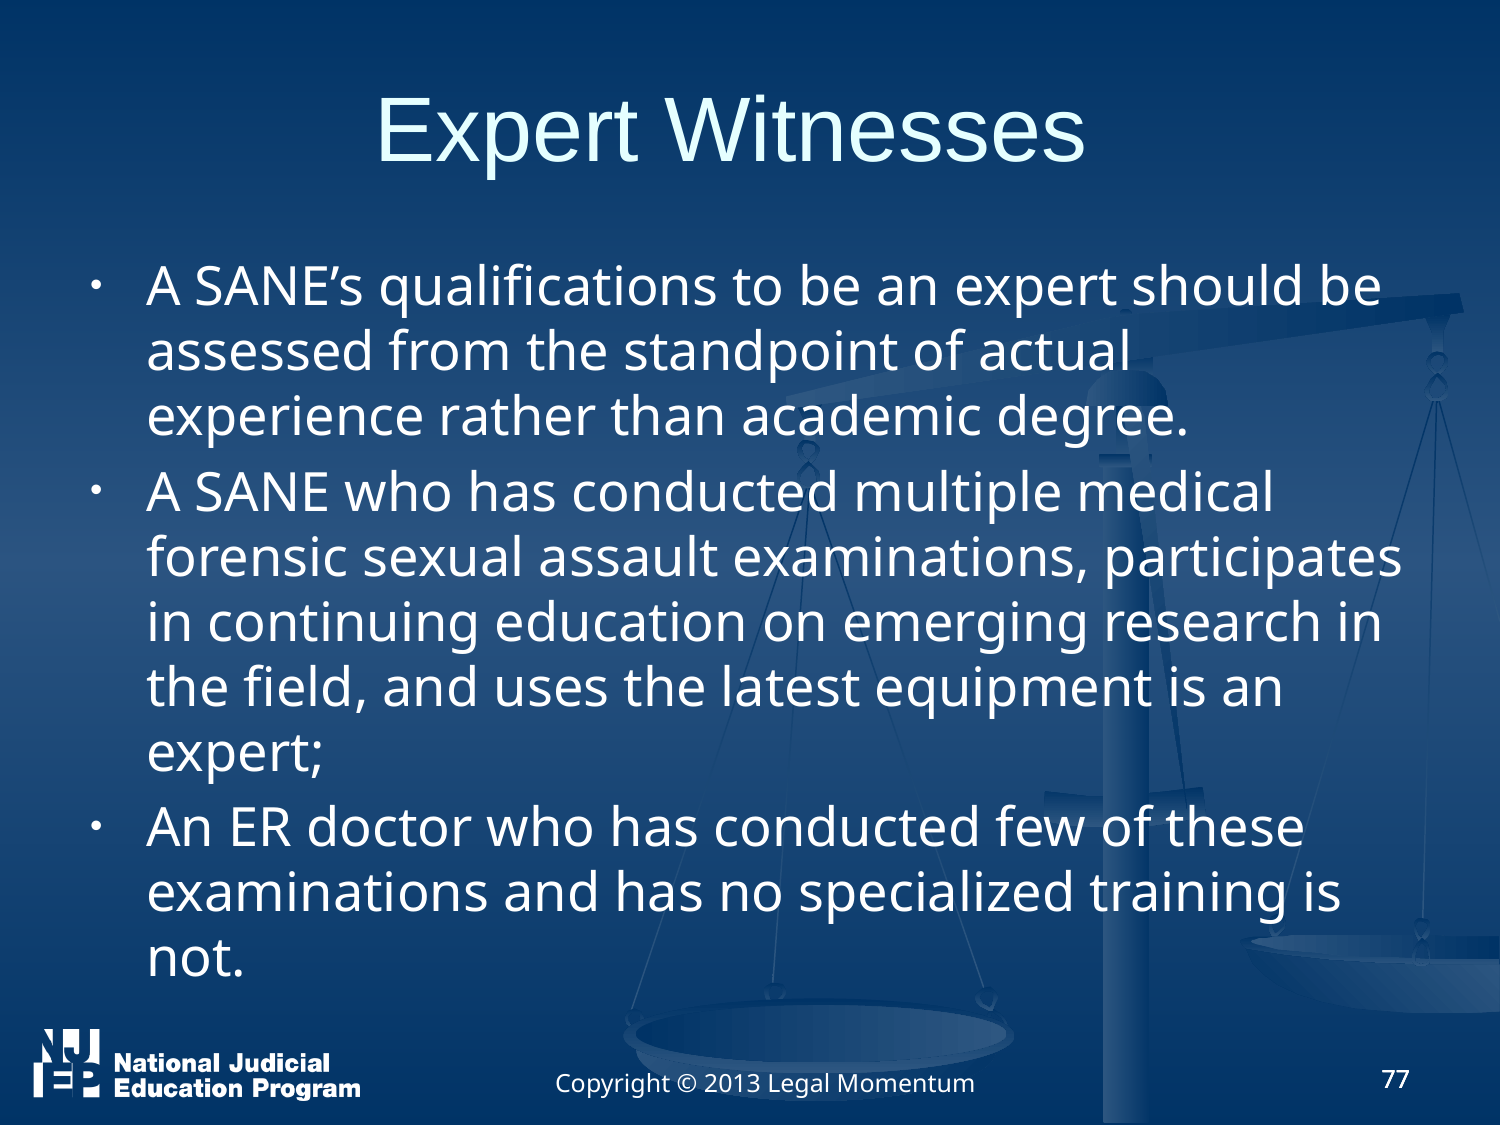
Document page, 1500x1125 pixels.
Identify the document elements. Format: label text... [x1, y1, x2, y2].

list A SANE’s qualifications to be an expert should be assessed from the standpoint of actual experience rather than academic degree. A SANE who has conducted multiple medical forensic sexual assault examinations, participates in continuing education on emerging research in the field, and uses the latest equipment is an expert; An ER doctor who has conducted few of these examinations and has no specialized training is not. [74, 187, 1426, 932]
title Expert Witnesses [56, 30, 1407, 219]
footer Copyright © 2013 Legal Momentum [527, 1029, 1004, 1106]
text_box 77 [1231, 1029, 1425, 1105]
picture [33, 1029, 360, 1101]
